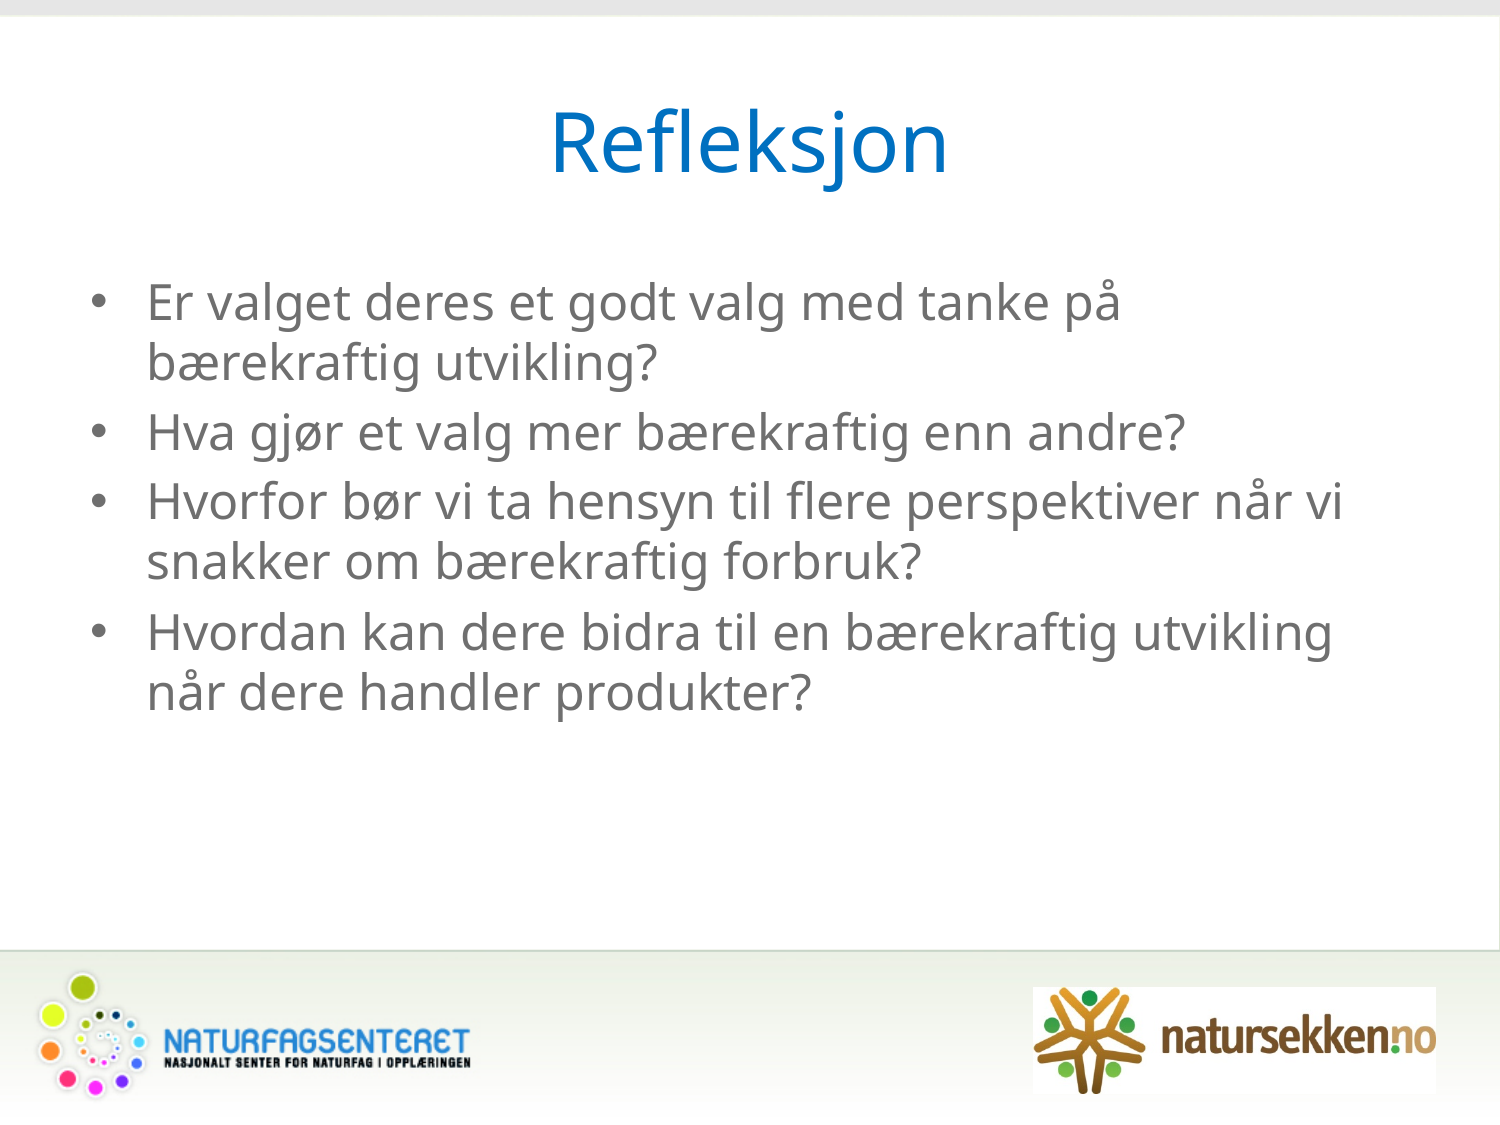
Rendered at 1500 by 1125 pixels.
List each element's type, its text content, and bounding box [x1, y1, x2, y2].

title Refleksjon [74, 44, 1426, 233]
picture [0, 15, 1500, 1125]
list Er valget deres et godt valg med tanke på bærekraftig utvikling? Hva gjør et valg mer bærekraftig enn andre? Hvorfor bør vi ta hensyn til flere perspektiver når vi snakker om bærekraftig forbruk? Hvordan kan dere bidra til en bærekraftig utvikling når dere handler produkter? [74, 262, 1426, 1006]
